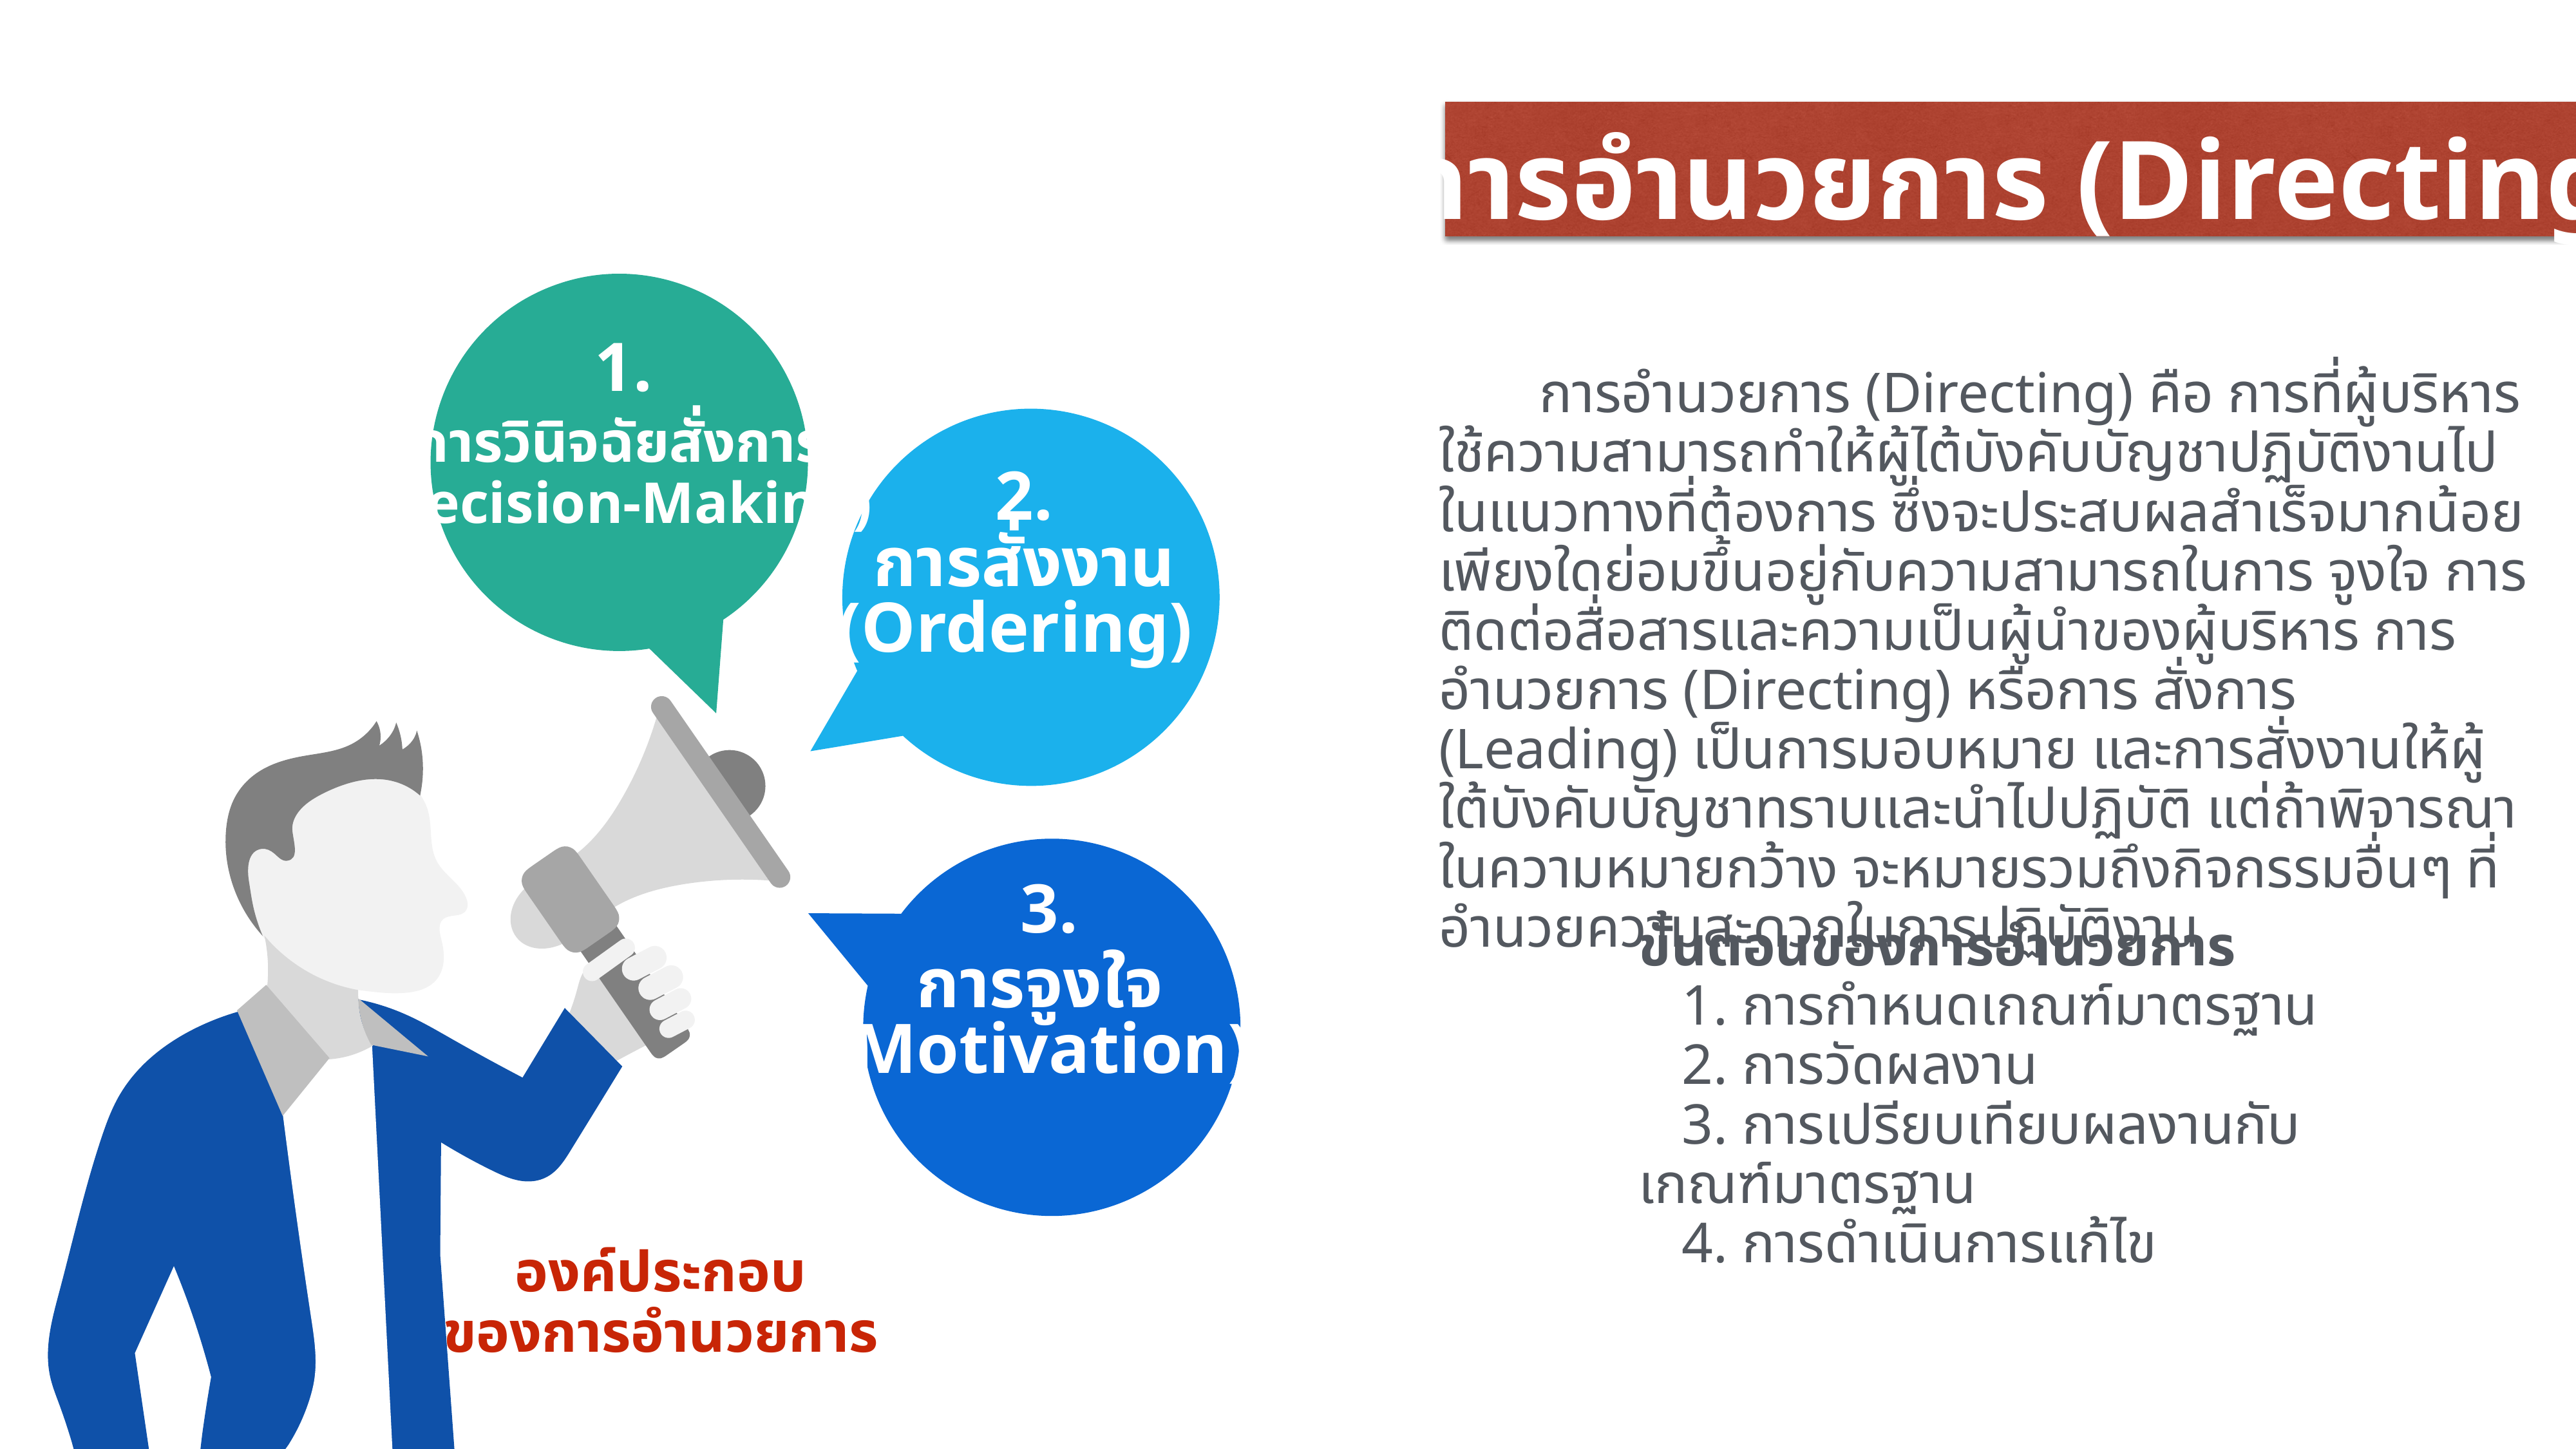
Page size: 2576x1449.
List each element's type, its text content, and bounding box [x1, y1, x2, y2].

text_box การอำนวยการ (Directing) [1367, 106, 2576, 246]
text_box ขั้นตอนของการอำนวยการ 1. การกำหนดเกณฑ์มาตรฐาน 2. การวัดผลงาน 3. การเปรียบเทียบผลงานกับเกณฑ์มาตรฐาน 4. การดำเนินการแก้ไข [1634, 913, 2390, 1280]
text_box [48, 273, 1241, 1449]
text_box [1445, 102, 2576, 106]
slide_number 10 [2377, 97, 2422, 102]
text_box การอำนวยการ (Directing) คือ การที่ผู้บริหารใช้ความสามารถทำให้ผู้ไต้บังคับบัญชาปฏิบัติงานไปในแนวทางที่ต้องการ ซึ่งจะประสบผลสำเร็จมากน้อยเพียงใดย่อมขึ้นอยู่กับความสามารถในการ จูงใจ การติดต่อสื่อสารและความเป็นผู้นำของผู้บริหาร การอำนวยการ (Directing) หรือการ สั่งการ (Leading) เป็นการมอบหมาย และการสั่งงานให้ผู้ใต้บังคับบัญชาทราบและนำไปปฏิบัติ แต่ถ้าพิจารณาในความหมายกว้าง จะหมายรวมถึงกิจกรรมอื่นๆ ที่อำนวยความสะดวกในการปฏิบัติงาน [1434, 360, 2535, 964]
